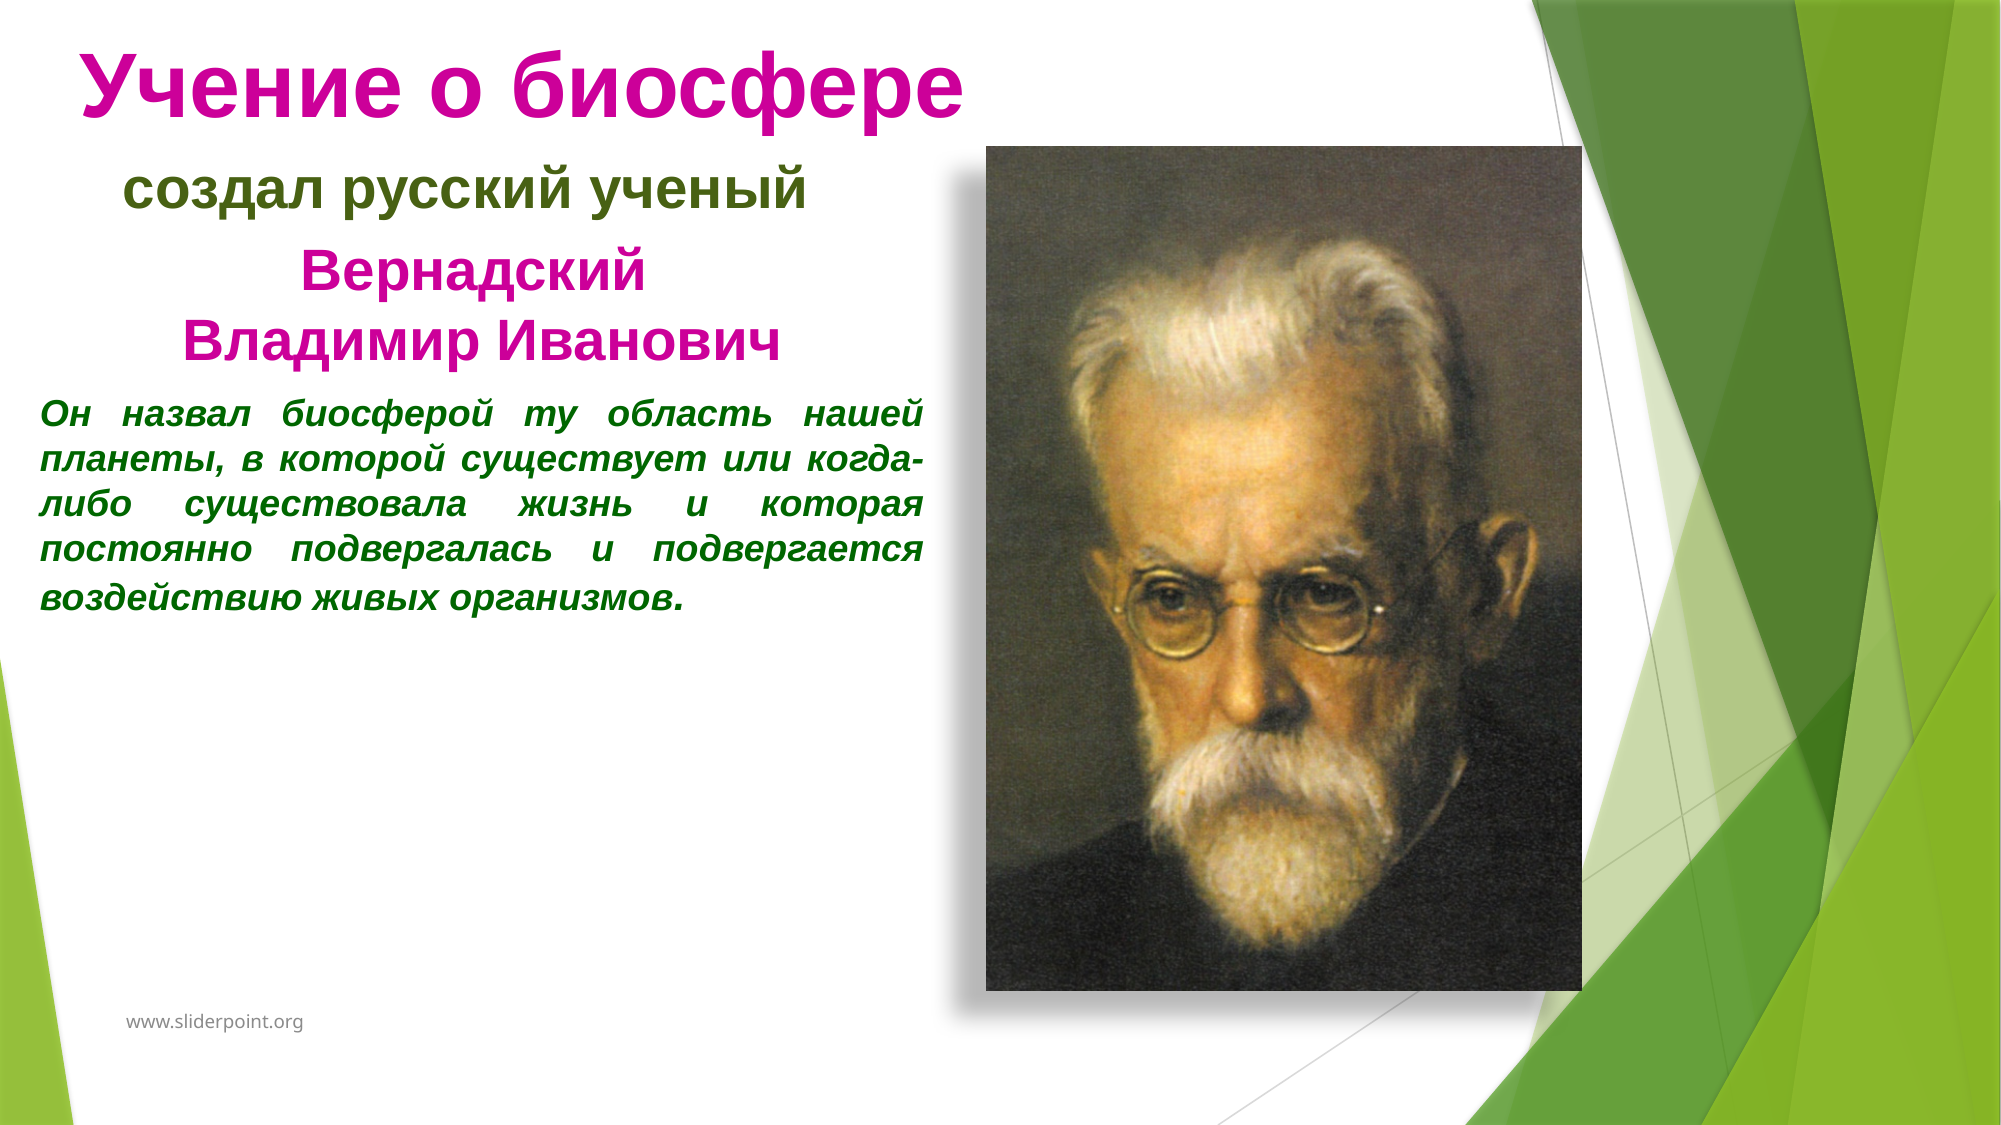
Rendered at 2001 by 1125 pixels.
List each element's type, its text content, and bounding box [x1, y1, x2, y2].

text_box Он назвал биосферой ту область нашей планеты, в которой существует или когда-либо существовала жизнь и которая постоянно подвергалась и подвергается воздействию живых организмов. [25, 381, 940, 626]
text_box Вернадский Владимир Иванович [107, 224, 858, 380]
picture [985, 146, 1583, 992]
text_box создал русский ученый [60, 143, 905, 228]
footer www.sliderpoint.org [111, 991, 1145, 1051]
text_box Учение о биосфере [64, 18, 1008, 144]
